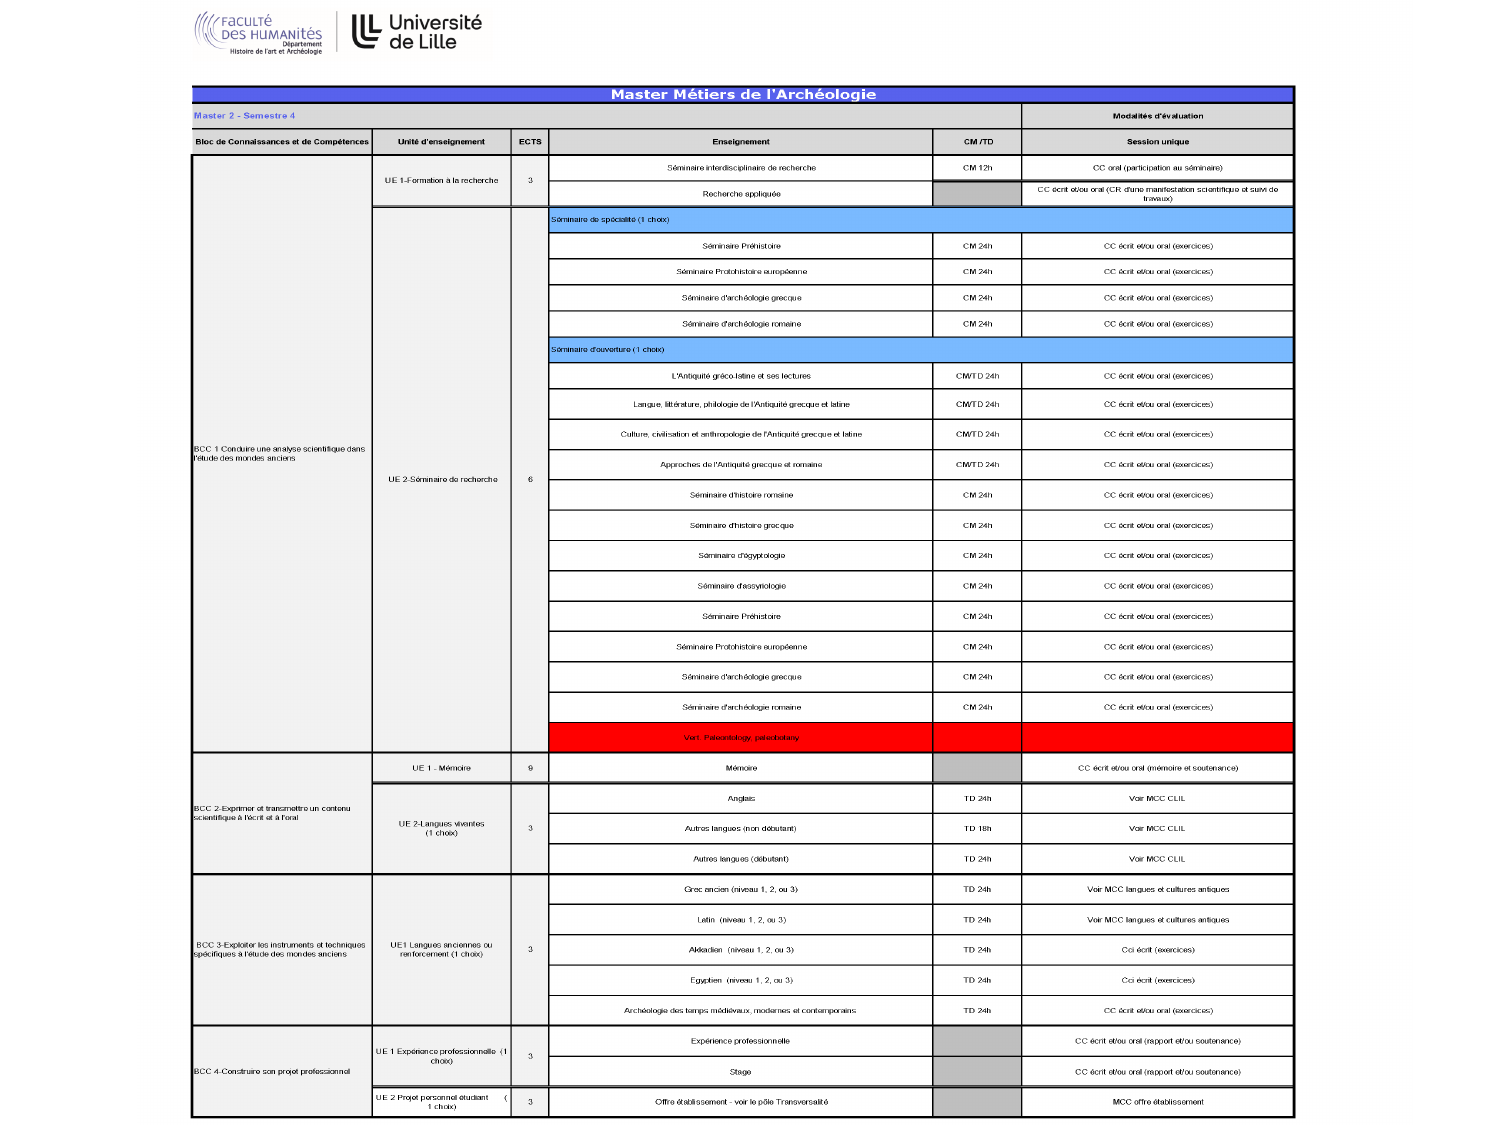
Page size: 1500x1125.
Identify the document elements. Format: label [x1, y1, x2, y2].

picture [137, 0, 1413, 1125]
